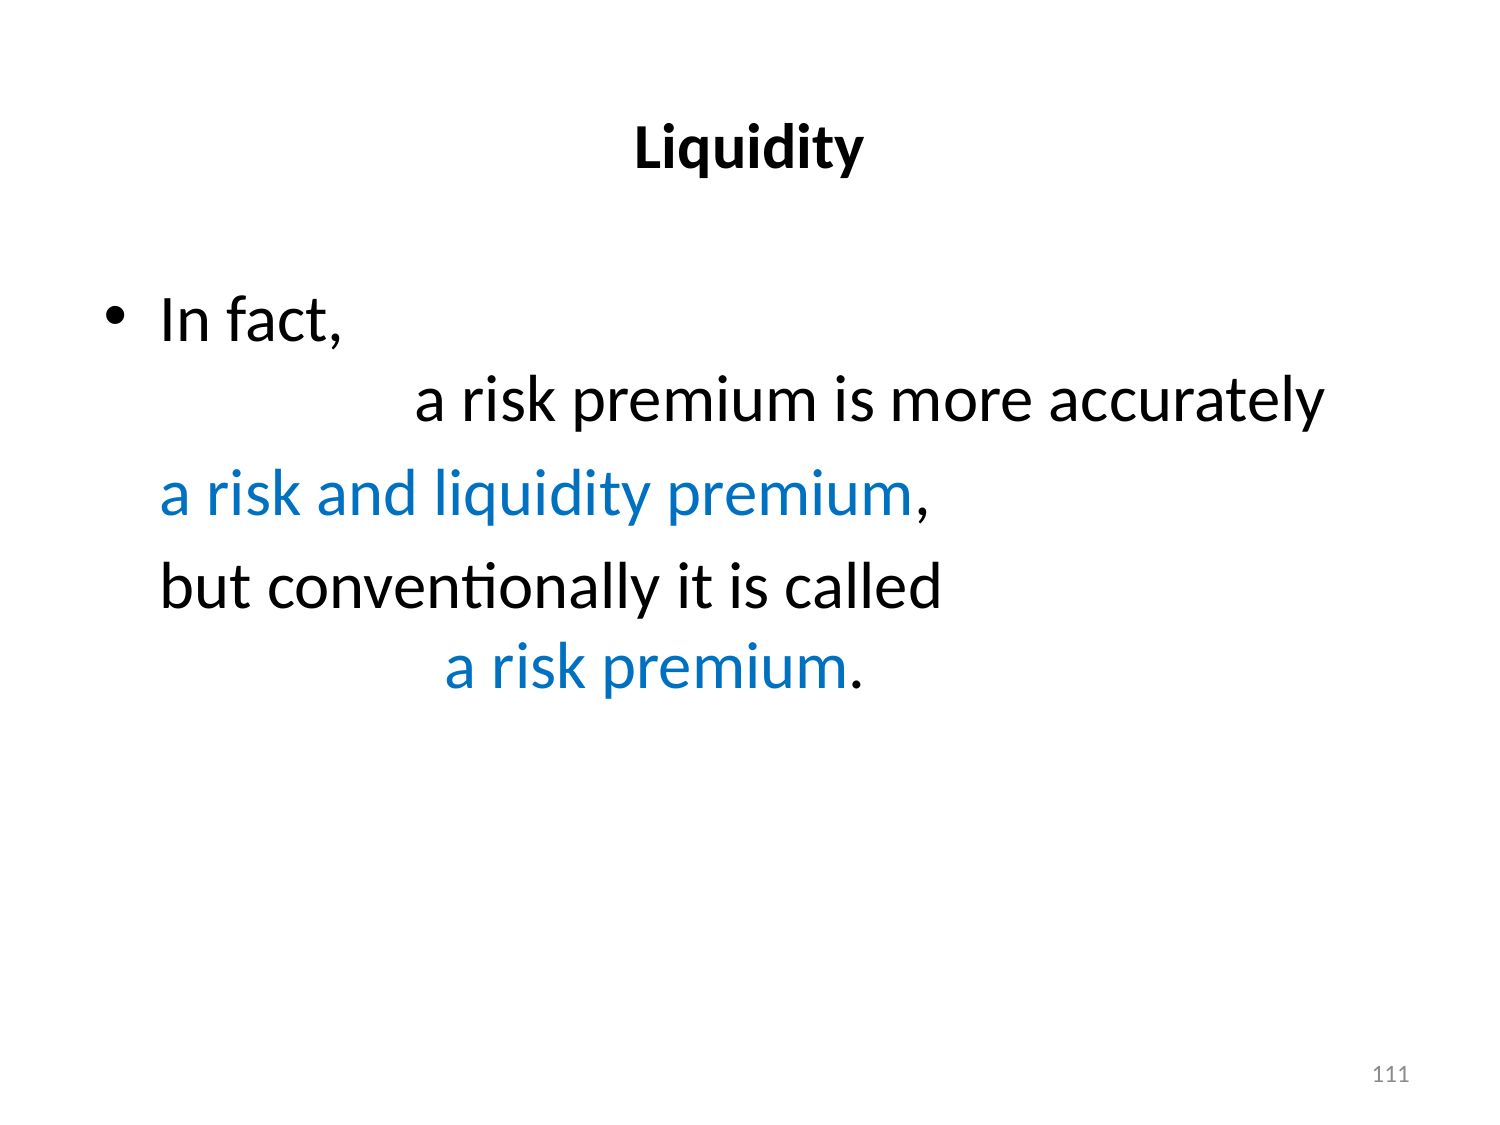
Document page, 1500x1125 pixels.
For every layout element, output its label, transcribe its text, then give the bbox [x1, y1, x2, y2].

slide_number 111 [1074, 1042, 1425, 1103]
title Liquidity [75, 19, 1425, 268]
list In fact, a risk premium is more accurately a risk and liquidity premium, but conventionally it is called a risk premium. [88, 267, 1418, 1125]
